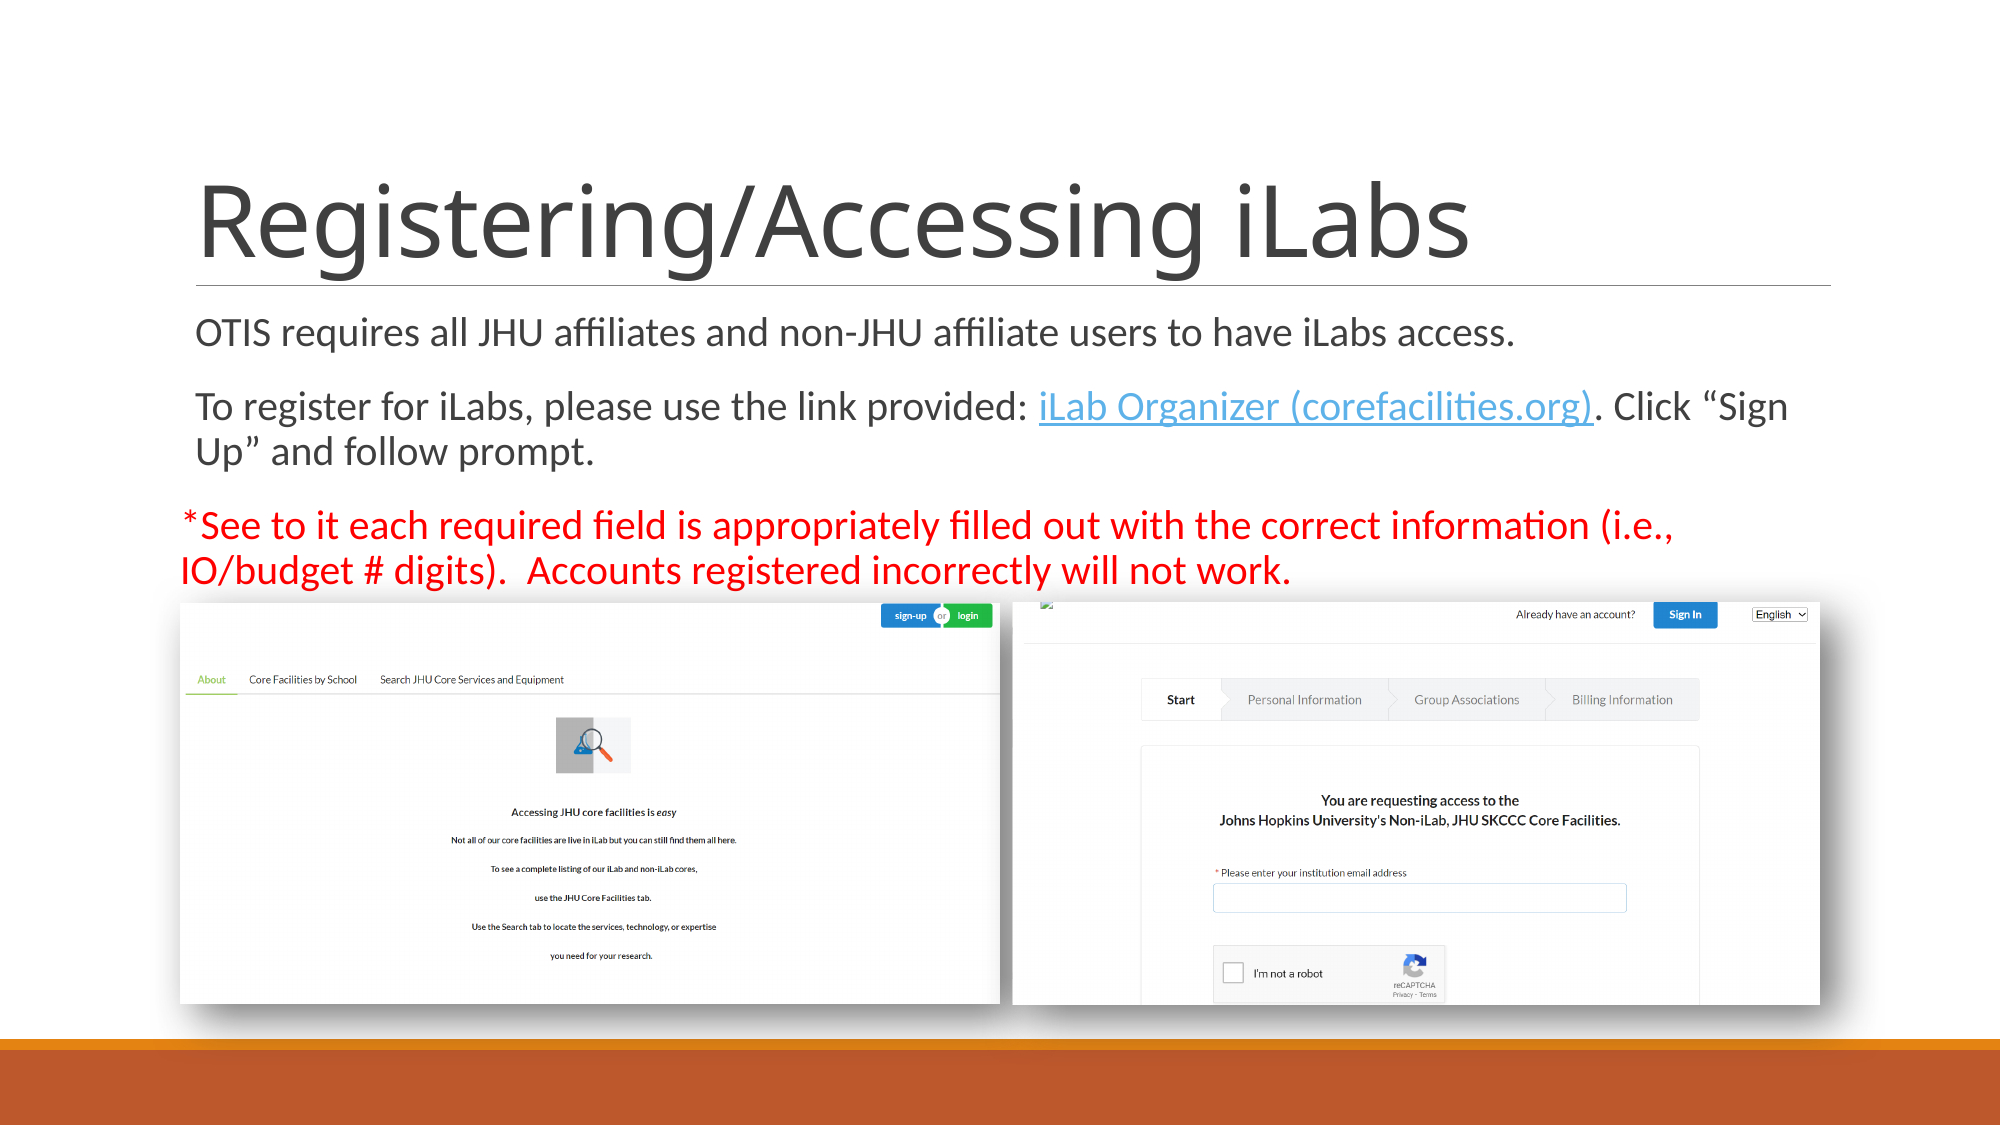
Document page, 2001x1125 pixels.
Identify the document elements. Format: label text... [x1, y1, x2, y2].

picture [179, 602, 1001, 1004]
picture [1011, 601, 1821, 1005]
title Registering/Accessing iLabs [180, 47, 1830, 285]
list OTIS requires all JHU affiliates and non-JHU affiliate users to have iLabs access. To register for iLabs, please use the link provided: iLab Organizer (corefacilities.org). Click “Sign Up” and follow prompt. *See to it each required field is appropriately filled out with the correct information (i.e., IO/budget # digits). Accounts registered incorrectly will not work. [180, 302, 1830, 599]
